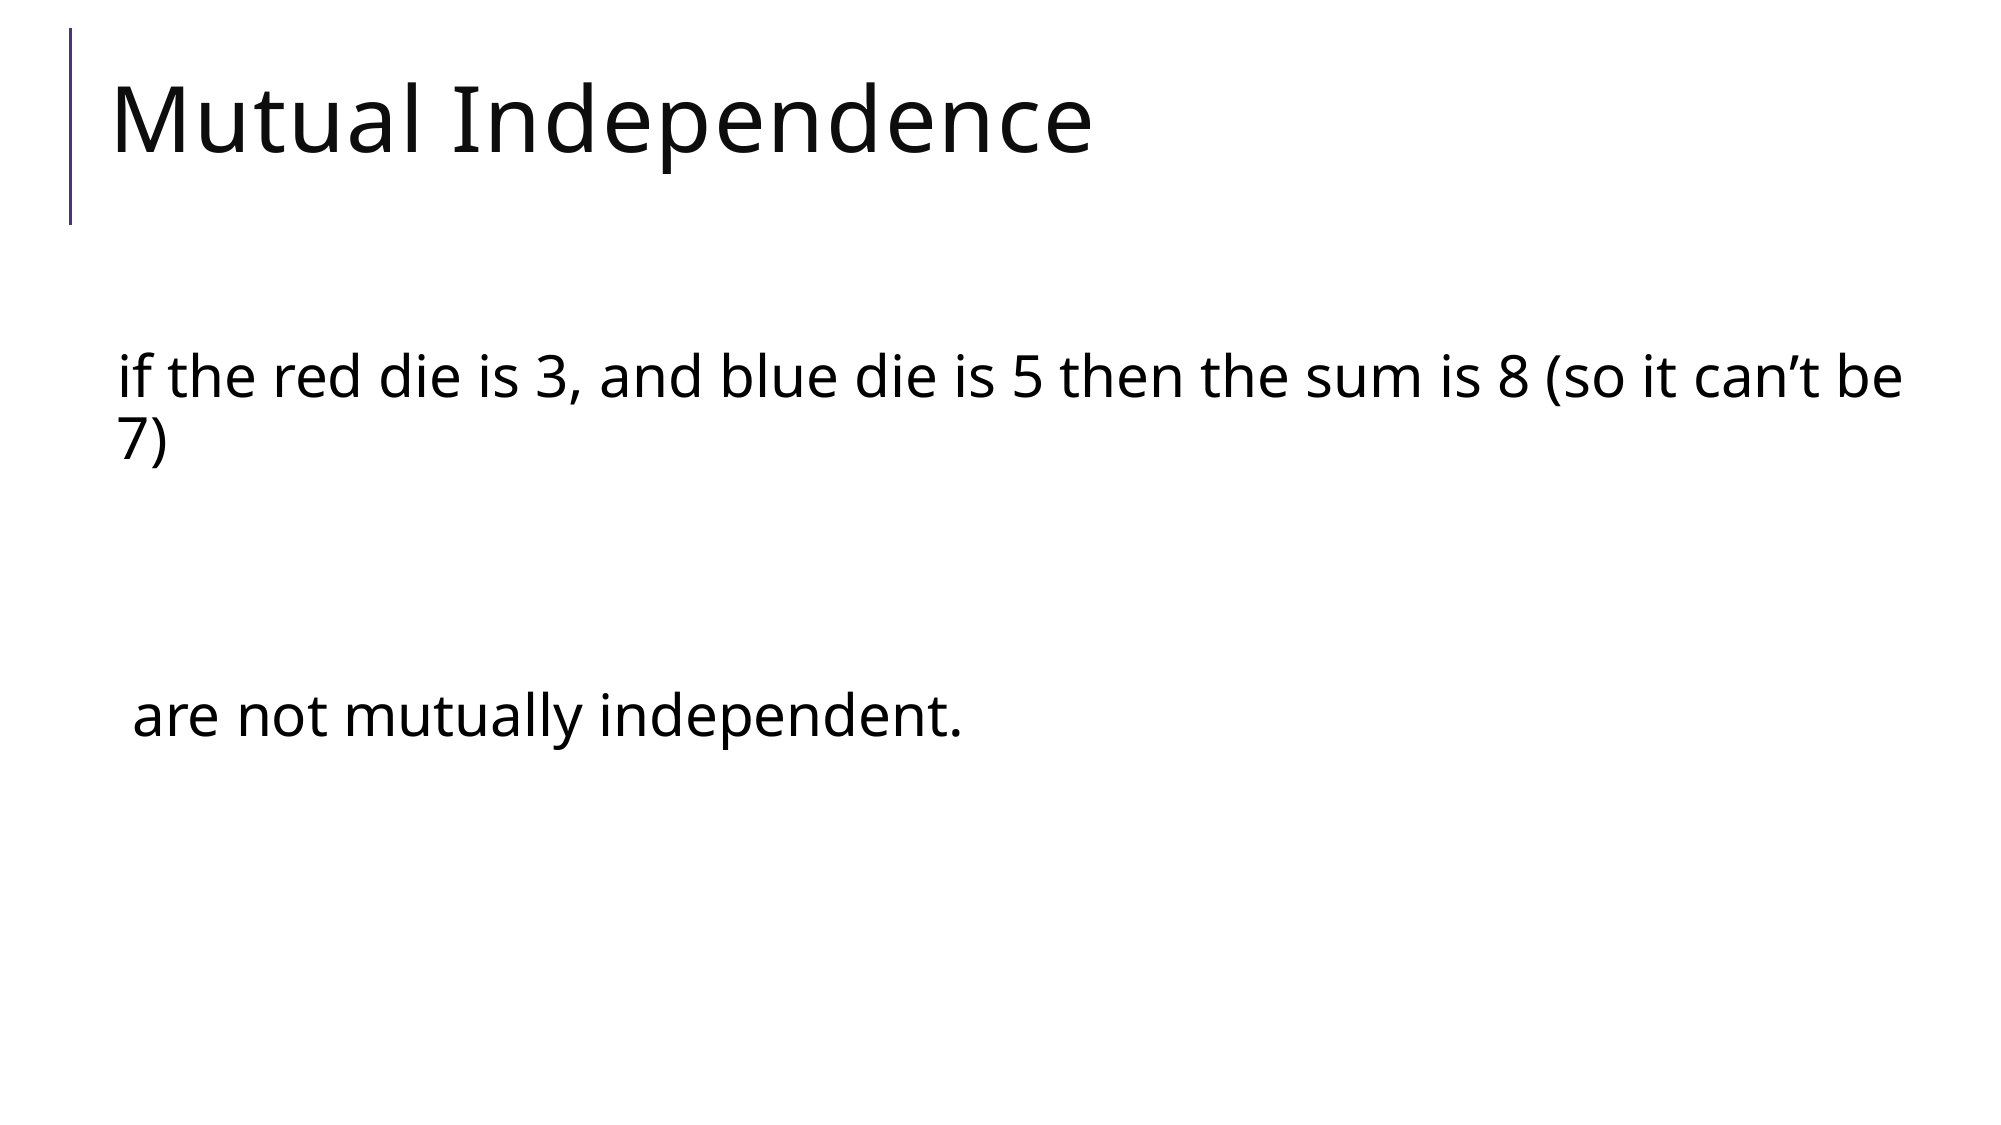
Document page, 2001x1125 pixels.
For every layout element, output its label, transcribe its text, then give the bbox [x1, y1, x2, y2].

title Mutual Independence [94, 43, 1930, 210]
